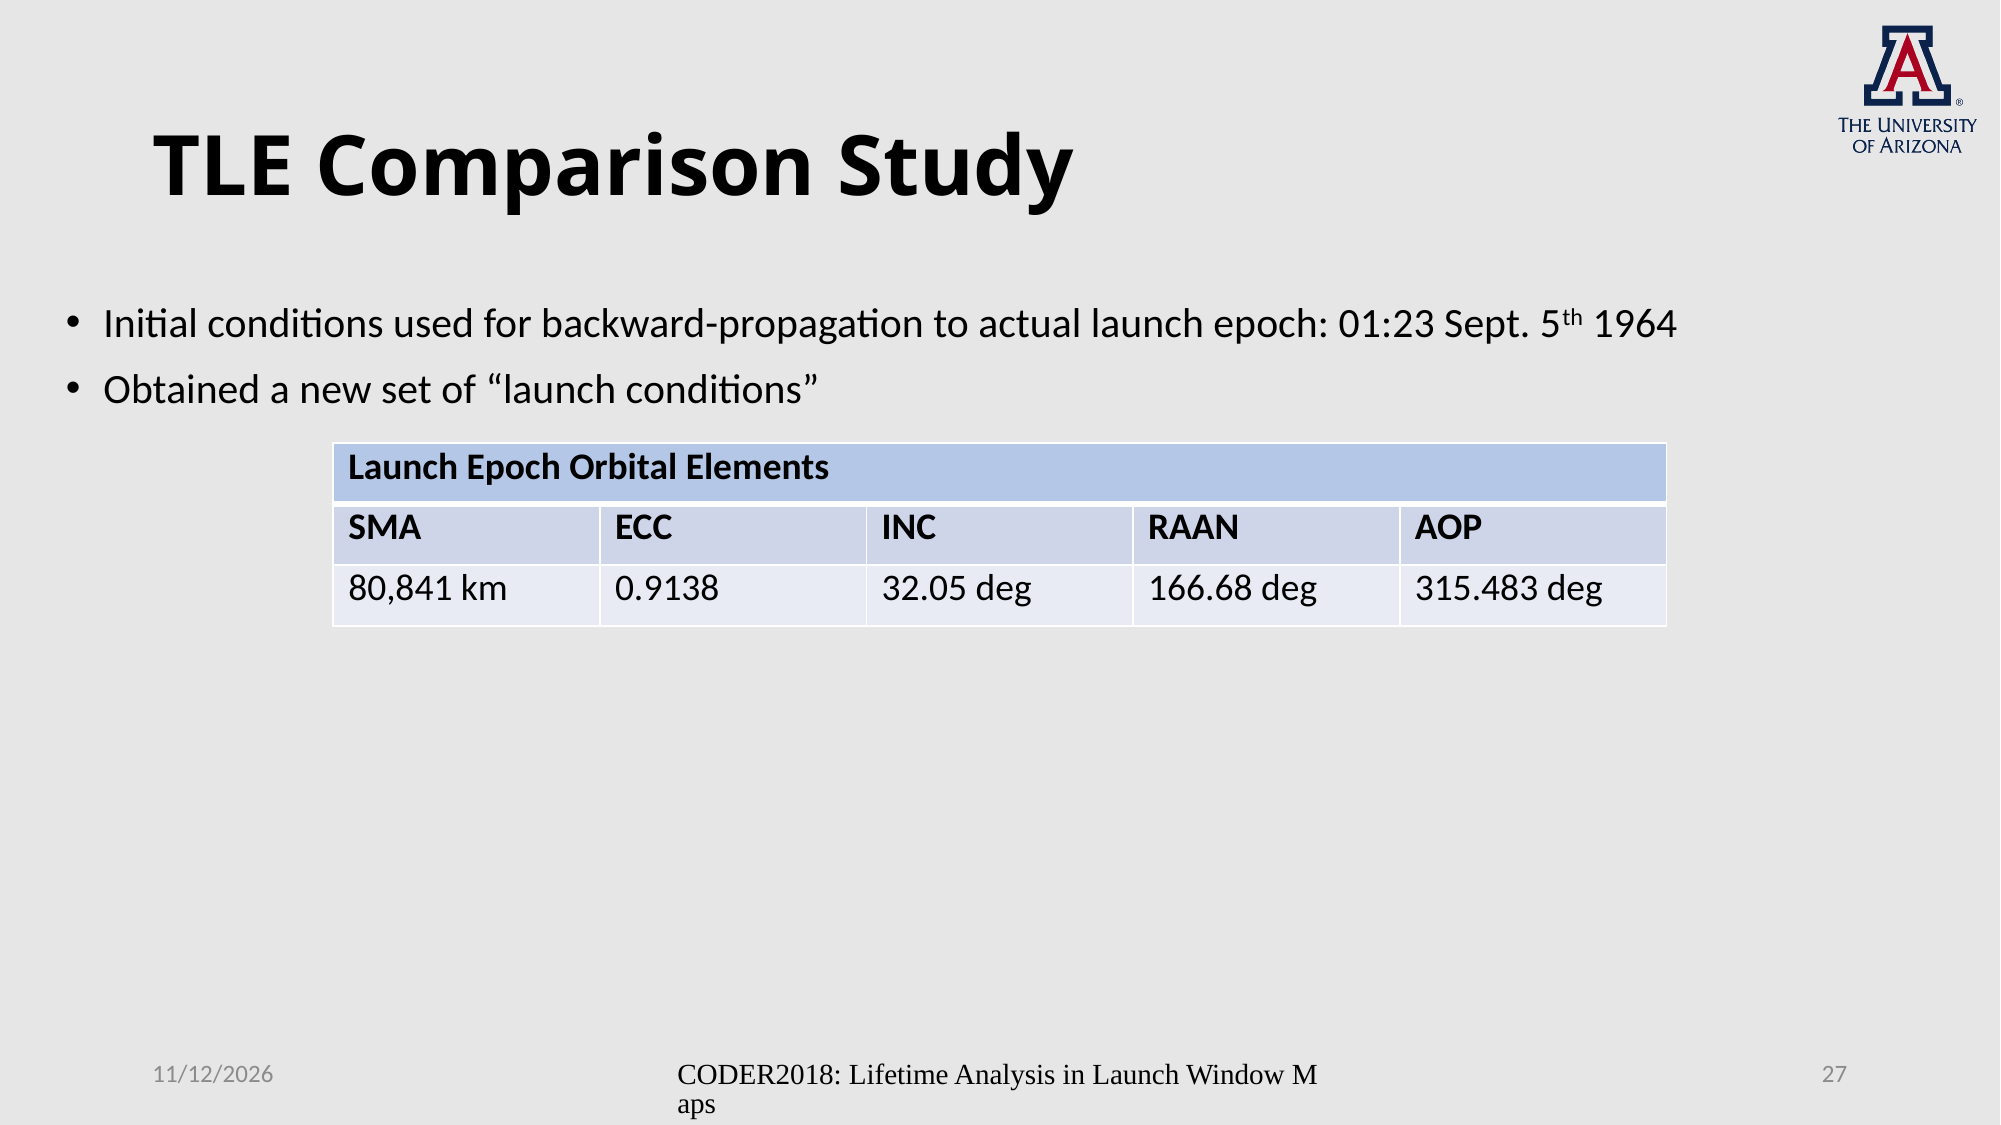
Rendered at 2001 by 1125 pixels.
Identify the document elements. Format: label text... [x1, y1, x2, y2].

table_cell RAAN [1134, 507, 1399, 564]
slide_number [137, 1042, 588, 1103]
table_cell 0.9138 [601, 566, 866, 625]
table_cell AOP [1401, 507, 1666, 564]
table_cell 32.05 deg [867, 566, 1132, 625]
text_box Initial conditions used for backward-propagation to actual launch epoch: 01:23 Sept. 5th 1964 Obtained a new set of “launch conditions” [50, 294, 1974, 1008]
picture [1838, 22, 1977, 153]
footer CODER2018: Lifetime Analysis in Launch Window Maps [662, 1042, 1338, 1103]
table_cell 80,841 km [334, 566, 599, 625]
table_cell 166.68 deg [1134, 566, 1399, 625]
table_cell INC [867, 507, 1132, 564]
table_cell 315.483 deg [1401, 566, 1666, 625]
table_cell ECC [601, 507, 866, 564]
table_cell SMA [334, 507, 599, 564]
slide_number 27 [1412, 1042, 1863, 1103]
table_header Launch Epoch Orbital Elements [334, 444, 1666, 501]
title TLE Comparison Study [137, 59, 1863, 268]
text_box [25, 268, 1863, 983]
